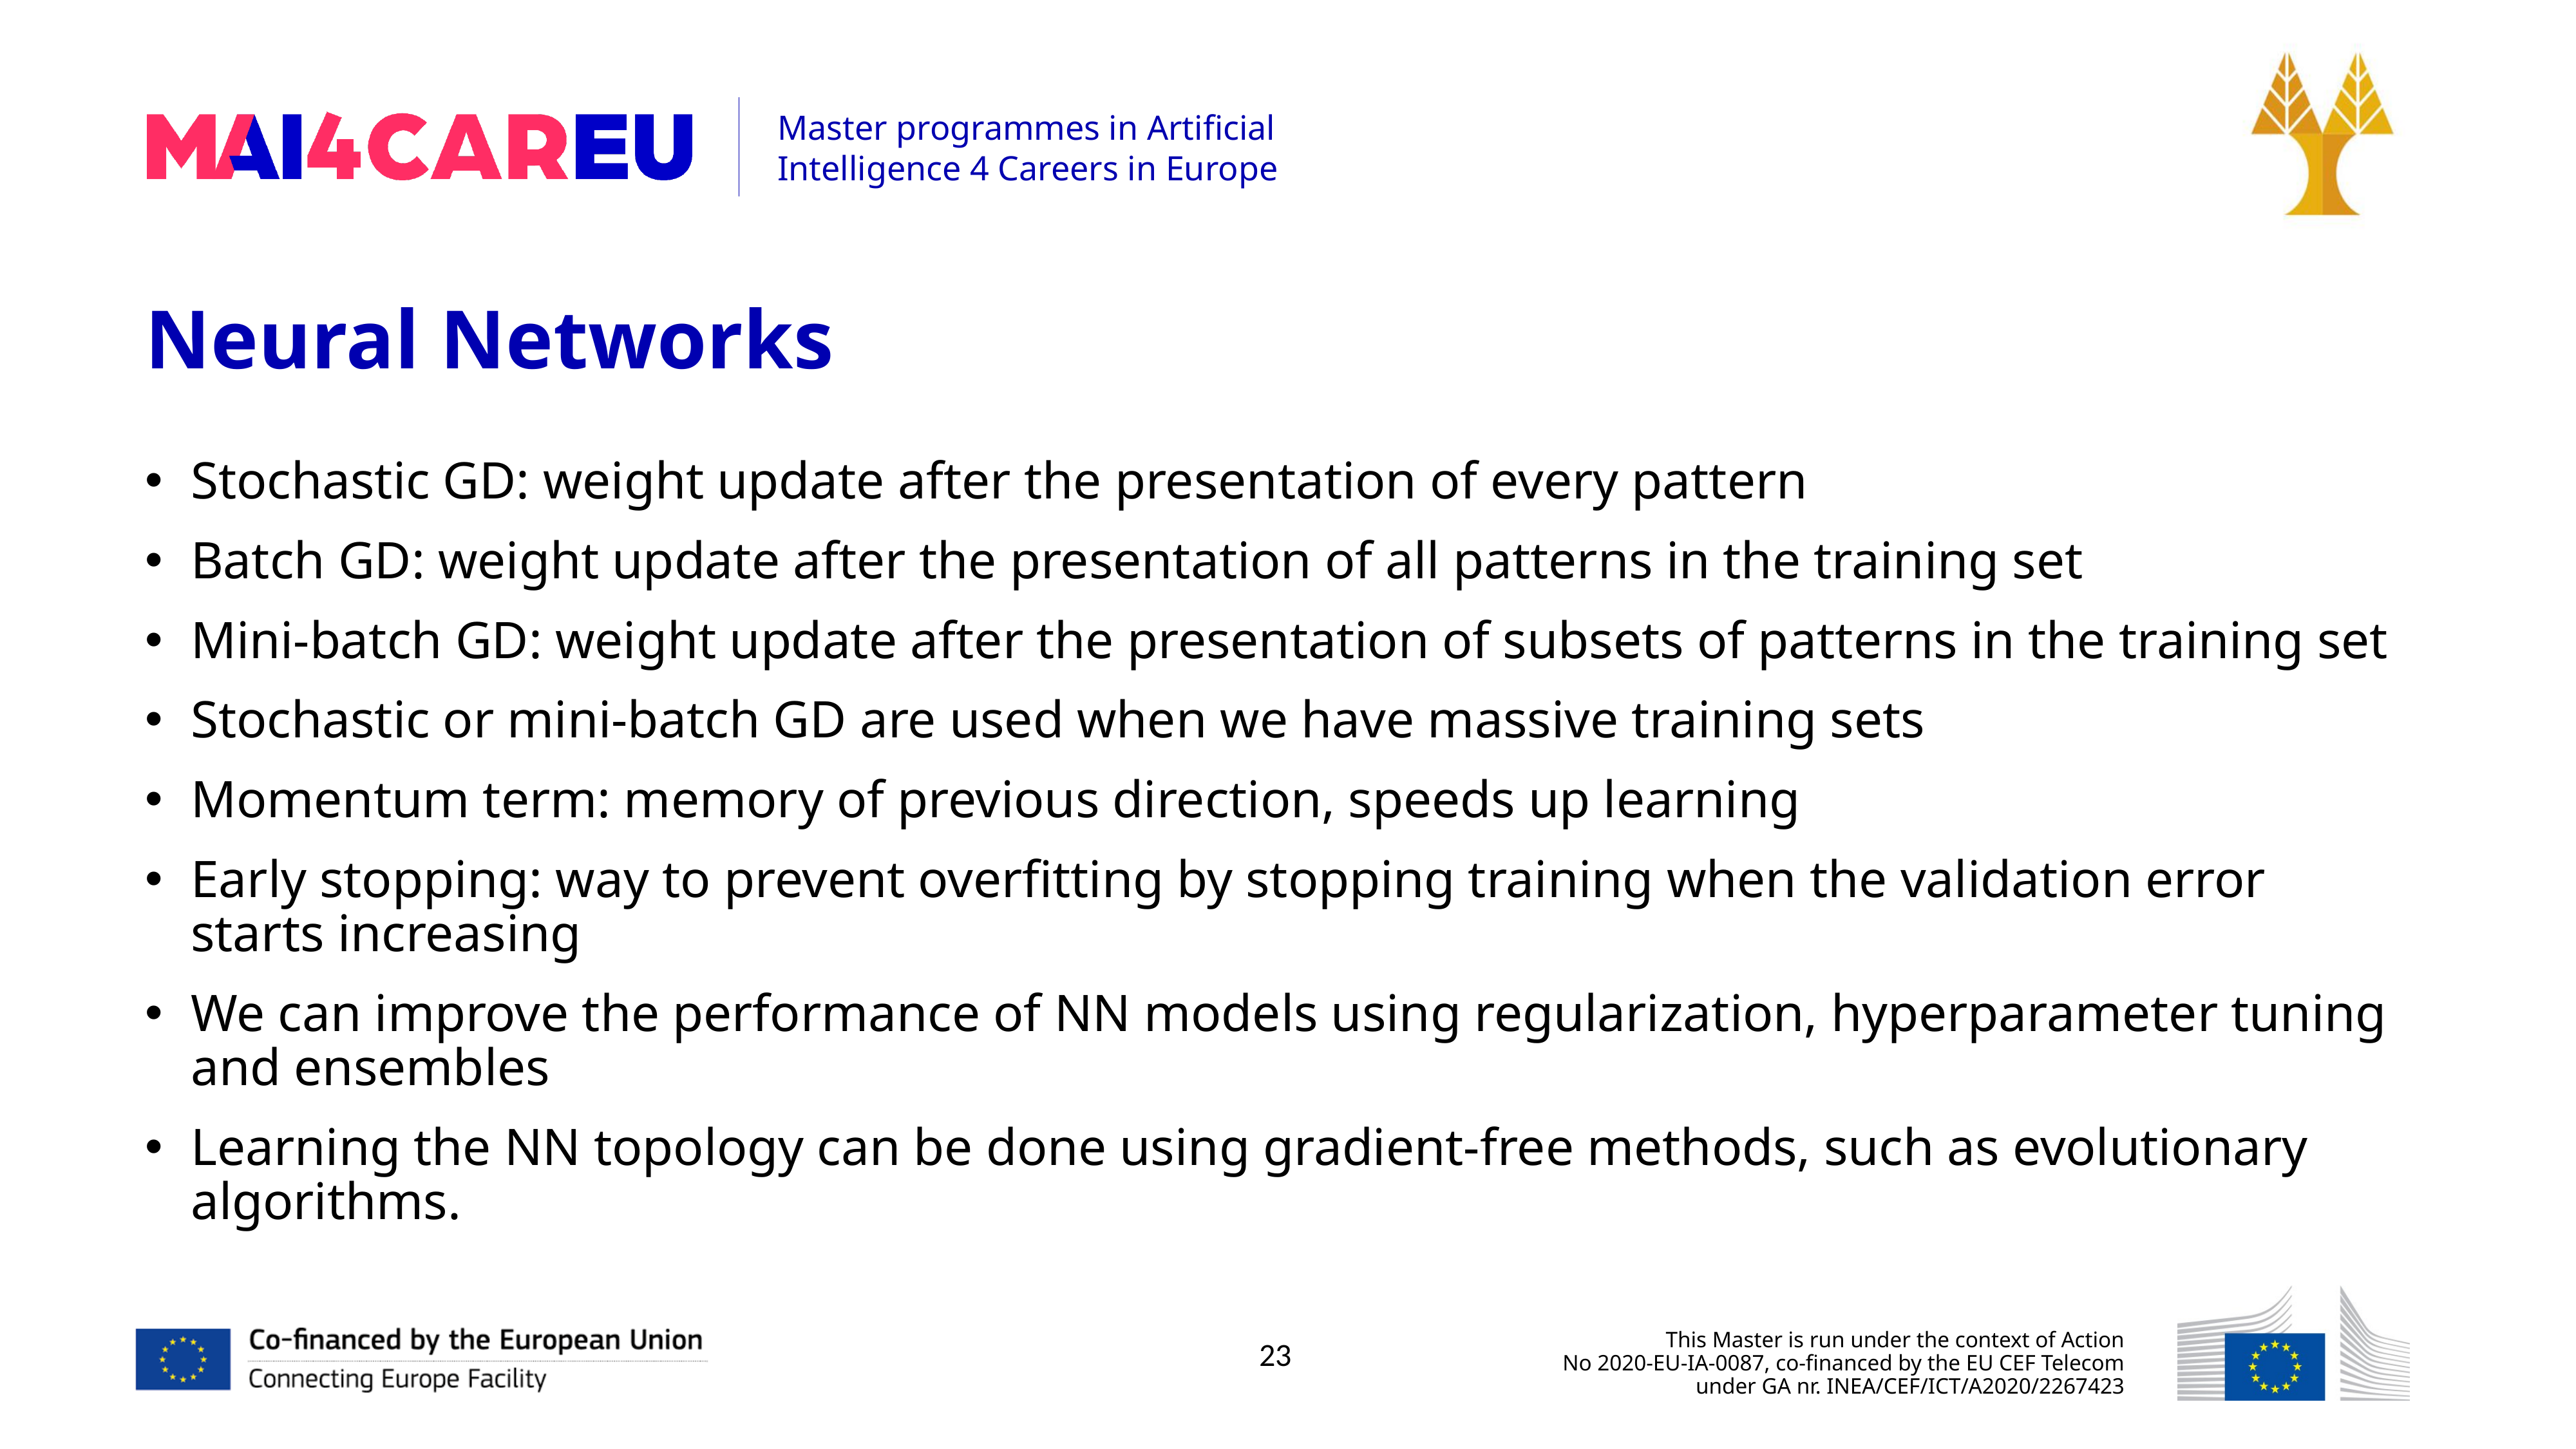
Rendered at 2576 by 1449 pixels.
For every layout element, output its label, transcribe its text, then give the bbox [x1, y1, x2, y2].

picture [124, 1319, 713, 1399]
picture [2216, 38, 2417, 238]
slide_number 23 [1222, 1314, 1329, 1392]
list Neural Networks [136, 286, 2417, 451]
list Stochastic GD: weight update after the presentation of every pattern Batch GD: weight update after the presentation of all patterns in the training set Mini-batch GD: weight update after the presentation of subsets of patterns in the training set Stochastic or mini-batch GD are used when we have massive training sets Momentum term: memory of previous direction, speeds up learning Early stopping: way to prevent overfitting by stopping training when the validation error starts increasing We can improve the performance of NN models using regularization, hyperparameter tuning and ensembles Learning the NN topology can be done using gradient-free methods, such as evolutionary algorithms. [136, 451, 2417, 1261]
picture [2177, 1285, 2410, 1401]
picture [147, 111, 692, 180]
